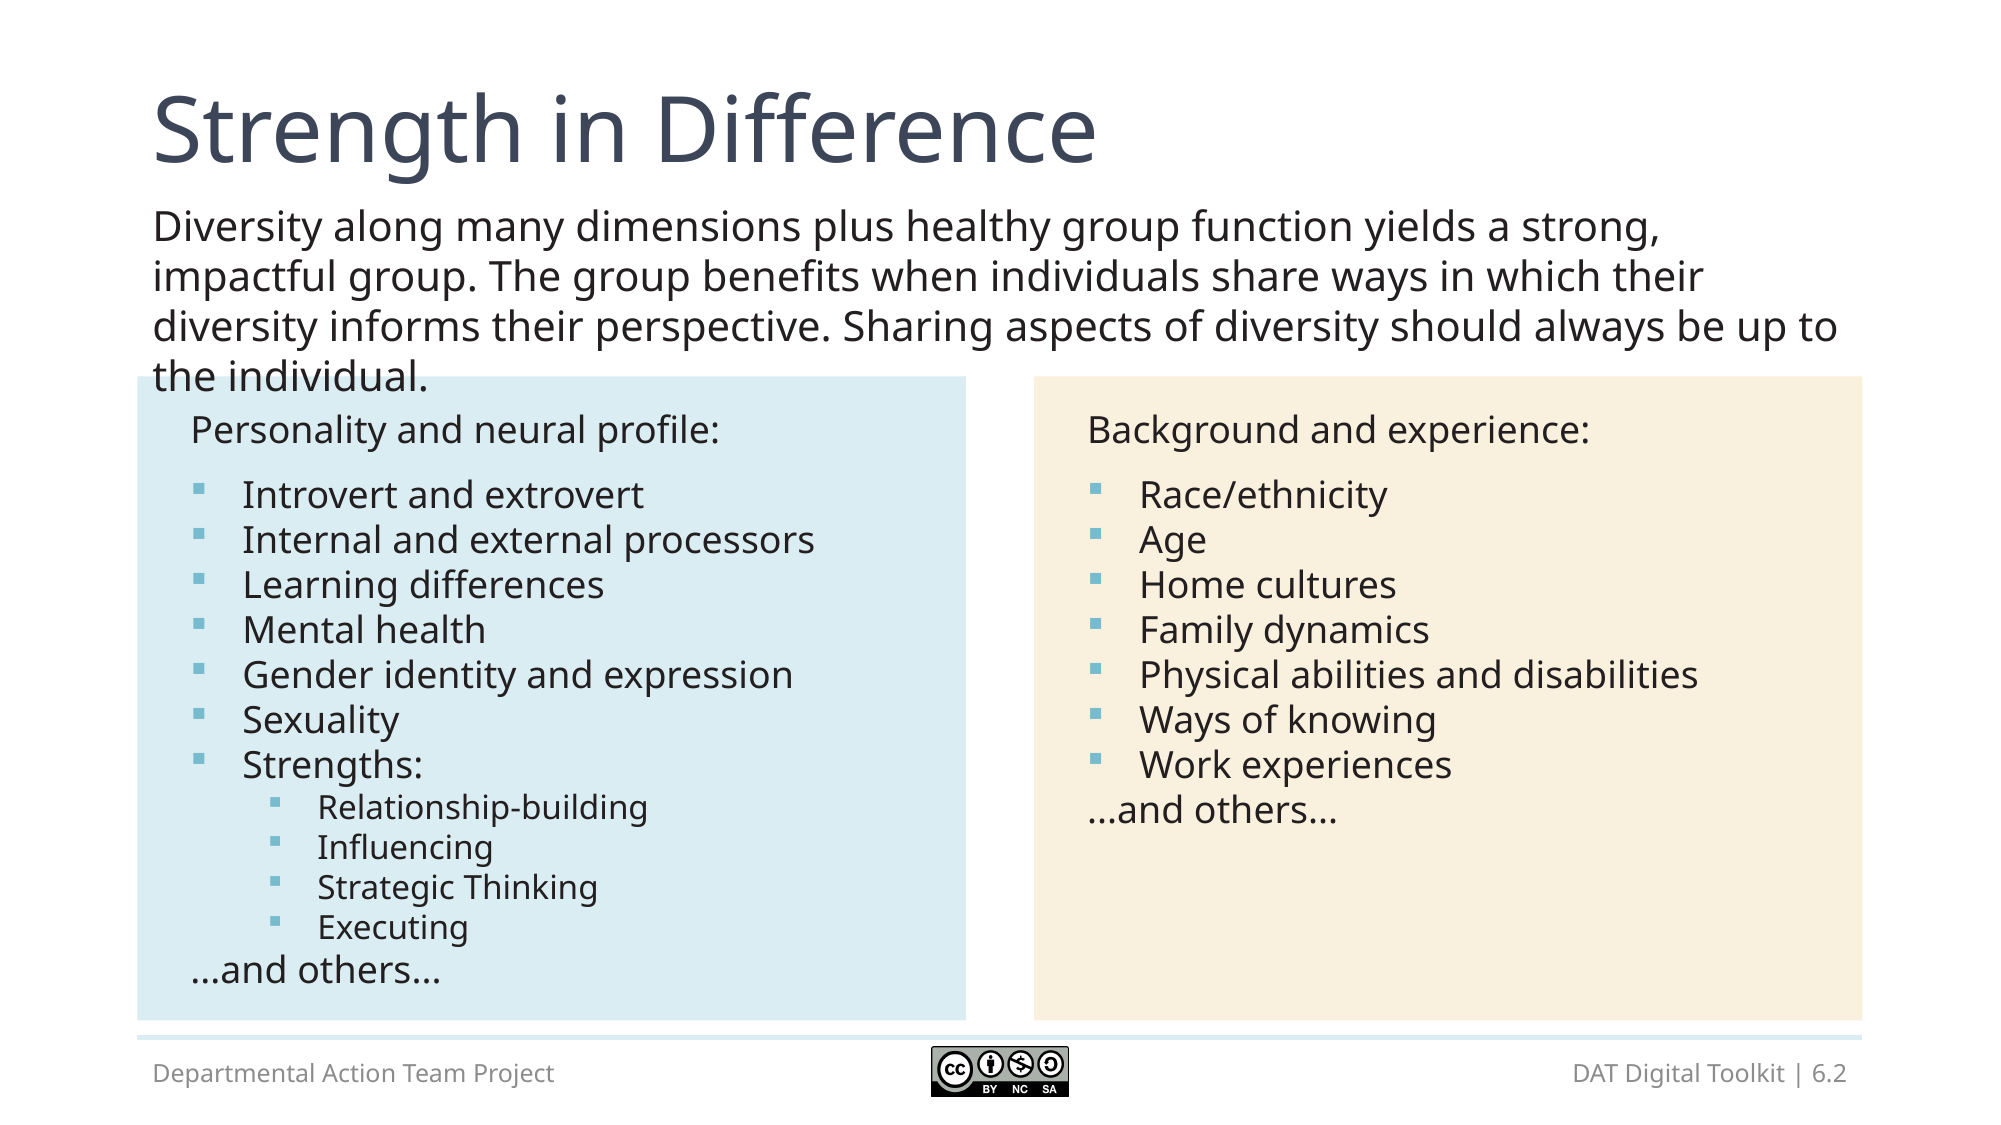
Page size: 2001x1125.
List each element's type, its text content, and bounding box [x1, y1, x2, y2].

list Background and experience: Race/ethnicity Age Home cultures Family dynamics Physical abilities and disabilities Ways of knowing Work experiences ...and others... [1031, 373, 1866, 1024]
picture [931, 1046, 1069, 1097]
title Strength in Difference [137, 59, 1863, 192]
slide_number Departmental Action Team Project [137, 1042, 588, 1103]
list Personality and neural profile: Introvert and extrovert Internal and external processors Learning differences Mental health Gender identity and expression Sexuality Strengths: Relationship-building Influencing Strategic Thinking Executing ...and others... [134, 373, 969, 1024]
list Diversity along many dimensions plus healthy group function yields a strong, impactful group. The group benefits when individuals share ways in which their diversity informs their perspective. Sharing aspects of diversity should always be up to the individual. [137, 192, 1863, 251]
slide_number DAT Digital Toolkit | 6.2 [1412, 1042, 1863, 1103]
